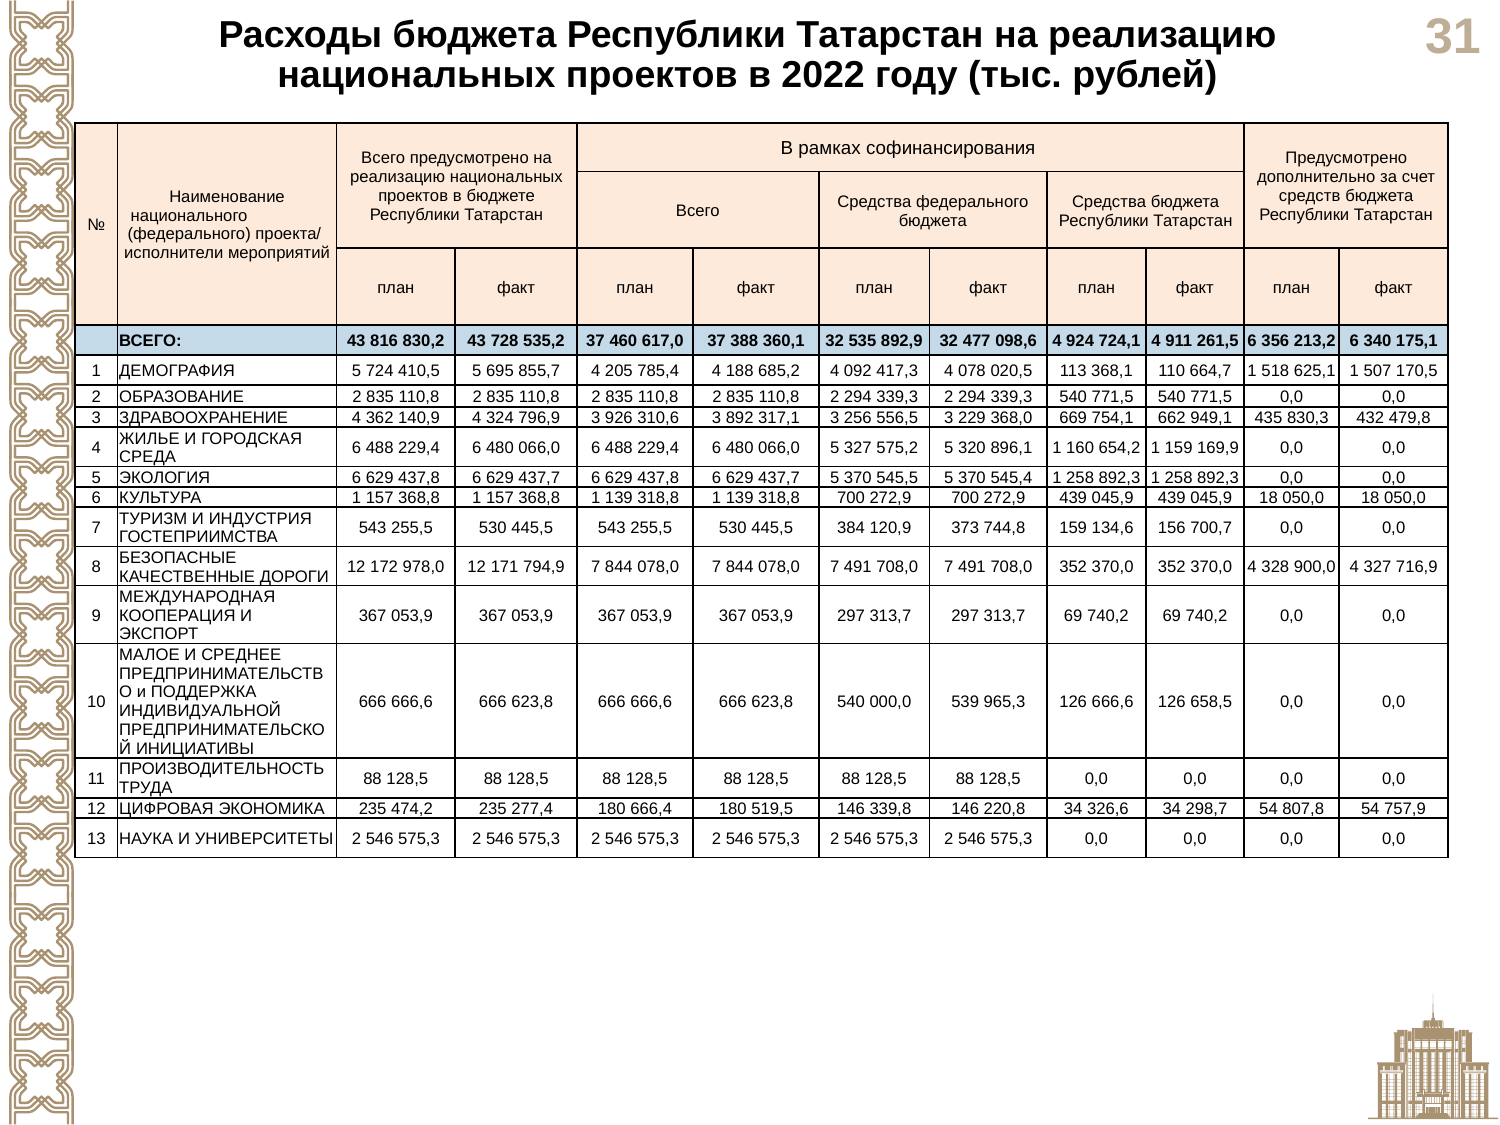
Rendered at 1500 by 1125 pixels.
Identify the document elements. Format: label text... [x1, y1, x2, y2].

table_cell ДЕМОГРАФИЯ [118, 356, 336, 384]
table_cell 352 370,0 [1147, 547, 1243, 585]
table_cell 88 128,5 [578, 759, 692, 797]
table_cell 1 [76, 356, 117, 384]
table_cell 235 277,4 [456, 799, 576, 817]
table_cell Средства федерального бюджета [820, 172, 1046, 247]
table_cell 88 128,5 [930, 759, 1046, 797]
table_cell 4 324 796,9 [456, 408, 576, 426]
table_header Предусмотрено дополнительно за счет средств бюджета Республики Татарстан [1245, 124, 1447, 247]
table_cell 43 728 535,2 [456, 326, 576, 354]
table_cell 1 159 169,9 [1147, 428, 1243, 466]
table_cell 297 313,7 [930, 586, 1046, 643]
table_cell 5 724 410,5 [337, 356, 454, 384]
table_cell 5 [76, 467, 117, 486]
table_cell 4 188 685,2 [694, 356, 818, 384]
table_cell 10 [76, 644, 117, 757]
table_cell 0,0 [1340, 819, 1447, 857]
table_cell 384 120,9 [820, 508, 929, 546]
table_cell 0,0 [1340, 428, 1447, 466]
table_cell план [337, 249, 454, 324]
table_cell ВСЕГО: [118, 326, 336, 354]
table_cell 69 740,2 [1147, 586, 1243, 643]
table_cell 2 546 575,3 [694, 819, 818, 857]
table_cell 4 362 140,9 [337, 408, 454, 426]
table_cell 2 546 575,3 [578, 819, 692, 857]
table_cell 0,0 [1048, 819, 1145, 857]
table_cell 6 629 437,8 [578, 467, 692, 486]
table_cell 4 205 785,4 [578, 356, 692, 384]
table_cell МЕЖДУНАРОДНАЯ КООПЕРАЦИЯ И ЭКСПОРТ [118, 586, 336, 643]
table_cell 6 480 066,0 [456, 428, 576, 466]
table_cell 3 256 556,5 [820, 408, 929, 426]
table_cell 3 229 368,0 [930, 408, 1046, 426]
table_cell 146 220,8 [930, 799, 1046, 817]
table_cell ЗДРАВООХРАНЕНИЕ [118, 408, 336, 426]
table_cell 669 754,1 [1048, 408, 1145, 426]
table_cell 1 157 368,8 [337, 488, 454, 506]
table_cell 543 255,5 [578, 508, 692, 546]
table_cell 432 479,8 [1340, 408, 1447, 426]
table_cell 539 965,3 [930, 644, 1046, 757]
table_cell 6 488 229,4 [578, 428, 692, 466]
table_cell 1 258 892,3 [1048, 467, 1145, 486]
table_cell 88 128,5 [820, 759, 929, 797]
table_cell 34 326,6 [1048, 799, 1145, 817]
table_cell 352 370,0 [1048, 547, 1145, 585]
table_cell 180 666,4 [578, 799, 692, 817]
table_cell 540 000,0 [820, 644, 929, 757]
table_cell 5 370 545,5 [820, 467, 929, 486]
table_cell 6 [76, 488, 117, 506]
table_cell 3 [76, 408, 117, 426]
table_cell 2 835 110,8 [456, 386, 576, 406]
table_cell КУЛЬТУРА [118, 488, 336, 506]
table_cell 2 294 339,3 [820, 386, 929, 406]
table_cell МАЛОЕ И СРЕДНЕЕ ПРЕДПРИНИМАТЕЛЬСТВО и ПОДДЕРЖКА ИНДИВИДУАЛЬНОЙ ПРЕДПРИНИМАТЕЛЬСКОЙ ИНИЦИАТИВЫ [118, 644, 336, 757]
table_cell 0,0 [1245, 386, 1338, 406]
table_cell 18 050,0 [1340, 488, 1447, 506]
table_cell 0,0 [1340, 644, 1447, 757]
table_cell 5 327 575,2 [820, 428, 929, 466]
table_cell НАУКА И УНИВЕРСИТЕТЫ [118, 819, 336, 857]
table_cell 8 [76, 547, 117, 585]
table_cell 6 356 213,2 [1245, 326, 1338, 354]
table_cell 113 368,1 [1048, 356, 1145, 384]
table_cell 110 664,7 [1147, 356, 1243, 384]
table_cell 37 388 360,1 [694, 326, 818, 354]
table_header Наименование национального (федерального) проекта/ исполнители мероприятий [118, 124, 336, 324]
table_cell 37 460 617,0 [578, 326, 692, 354]
table_cell 0,0 [1340, 759, 1447, 797]
table_cell 13 [76, 819, 117, 857]
table_cell 530 445,5 [694, 508, 818, 546]
table_cell 2 546 575,3 [930, 819, 1046, 857]
table_cell 32 535 892,9 [820, 326, 929, 354]
table_cell [76, 326, 117, 354]
table_cell 373 744,8 [930, 508, 1046, 546]
table_cell 0,0 [1340, 386, 1447, 406]
table_cell 235 474,2 [337, 799, 454, 817]
table_cell БЕЗОПАСНЫЕ КАЧЕСТВЕННЫЕ ДОРОГИ [118, 547, 336, 585]
table_cell план [1245, 249, 1338, 324]
list Расходы бюджета Республики Татарстан на реализацию национальных проектов в 2022 году (тыс. рублей) [84, 7, 1412, 102]
table_cell 126 658,5 [1147, 644, 1243, 757]
table_cell 0,0 [1245, 428, 1338, 466]
table_cell 54 757,9 [1340, 799, 1447, 817]
table_cell 12 [76, 799, 117, 817]
table_cell 43 816 830,2 [337, 326, 454, 354]
table_cell 2 835 110,8 [694, 386, 818, 406]
table_cell 6 340 175,1 [1340, 326, 1447, 354]
table_cell 0,0 [1340, 508, 1447, 546]
table_cell факт [1147, 249, 1243, 324]
table_cell 4 092 417,3 [820, 356, 929, 384]
table_cell 700 272,9 [930, 488, 1046, 506]
table_cell Средства бюджета Республики Татарстан [1048, 172, 1243, 247]
table_cell 2 [76, 386, 117, 406]
table_cell 2 835 110,8 [578, 386, 692, 406]
table_cell 6 488 229,4 [337, 428, 454, 466]
table_cell 4 327 716,9 [1340, 547, 1447, 585]
table_cell 5 695 855,7 [456, 356, 576, 384]
table_cell ЭКОЛОГИЯ [118, 467, 336, 486]
table_cell 7 491 708,0 [820, 547, 929, 585]
table_cell 54 807,8 [1245, 799, 1338, 817]
table_cell 4 [76, 428, 117, 466]
table_cell 367 053,9 [337, 586, 454, 643]
table_cell 1 507 170,5 [1340, 356, 1447, 384]
table_cell 69 740,2 [1048, 586, 1145, 643]
table_cell 367 053,9 [578, 586, 692, 643]
table_cell 0,0 [1147, 819, 1243, 857]
table_cell 1 139 318,8 [694, 488, 818, 506]
table_cell Всего [578, 172, 818, 247]
table_cell 11 [76, 759, 117, 797]
table_cell 0,0 [1245, 819, 1338, 857]
table_cell 146 339,8 [820, 799, 929, 817]
table_cell 4 078 020,5 [930, 356, 1046, 384]
table_header № [76, 124, 117, 324]
table_cell факт [1340, 249, 1447, 324]
table_cell 12 171 794,9 [456, 547, 576, 585]
table_cell 2 546 575,3 [820, 819, 929, 857]
table_cell ЦИФРОВАЯ ЭКОНОМИКА [118, 799, 336, 817]
table_cell 666 666,6 [337, 644, 454, 757]
table_cell 0,0 [1245, 586, 1338, 643]
table_cell 1 160 654,2 [1048, 428, 1145, 466]
table_cell 297 313,7 [820, 586, 929, 643]
table_cell 7 844 078,0 [694, 547, 818, 585]
table_cell 126 666,6 [1048, 644, 1145, 757]
table_cell 1 157 368,8 [456, 488, 576, 506]
table_cell план [1048, 249, 1145, 324]
table_cell 0,0 [1245, 467, 1338, 486]
table_cell 0,0 [1048, 759, 1145, 797]
table_cell план [820, 249, 929, 324]
table_cell 4 924 724,1 [1048, 326, 1145, 354]
table_cell 6 629 437,7 [456, 467, 576, 486]
table_cell факт [694, 249, 818, 324]
table_header Всего предусмотрено на реализацию национальных проектов в бюджете Республики Татарстан [337, 124, 576, 247]
table_cell ПРОИЗВОДИТЕЛЬНОСТЬ ТРУДА [118, 759, 336, 797]
table_header В рамках софинансирования [578, 124, 1243, 171]
table_cell 6 629 437,7 [694, 467, 818, 486]
table_cell 540 771,5 [1147, 386, 1243, 406]
table_cell 3 926 310,6 [578, 408, 692, 426]
table_cell 180 519,5 [694, 799, 818, 817]
table_cell 9 [76, 586, 117, 643]
table_cell 88 128,5 [337, 759, 454, 797]
table_cell 435 830,3 [1245, 408, 1338, 426]
table_cell 1 518 625,1 [1245, 356, 1338, 384]
table_cell ЖИЛЬЕ И ГОРОДСКАЯ СРЕДА [118, 428, 336, 466]
table_cell 3 892 317,1 [694, 408, 818, 426]
table_cell 666 623,8 [694, 644, 818, 757]
table_cell план [578, 249, 692, 324]
table_cell 34 298,7 [1147, 799, 1243, 817]
table_cell ТУРИЗМ И ИНДУСТРИЯ ГОСТЕПРИИМСТВА [118, 508, 336, 546]
table_cell 159 134,6 [1048, 508, 1145, 546]
table_cell 439 045,9 [1147, 488, 1243, 506]
table_cell 7 [76, 508, 117, 546]
table_cell 666 623,8 [456, 644, 576, 757]
table_cell 156 700,7 [1147, 508, 1243, 546]
table_cell 1 258 892,3 [1147, 467, 1243, 486]
table_cell 7 844 078,0 [578, 547, 692, 585]
table_cell 5 320 896,1 [930, 428, 1046, 466]
table_cell 367 053,9 [694, 586, 818, 643]
table_cell 0,0 [1340, 467, 1447, 486]
table_cell факт [930, 249, 1046, 324]
table_cell 2 835 110,8 [337, 386, 454, 406]
table_cell 4 328 900,0 [1245, 547, 1338, 585]
table_cell 2 546 575,3 [337, 819, 454, 857]
table_cell 0,0 [1245, 508, 1338, 546]
table_cell 88 128,5 [456, 759, 576, 797]
table_cell 0,0 [1147, 759, 1243, 797]
table_cell ОБРАЗОВАНИЕ [118, 386, 336, 406]
table_cell 32 477 098,6 [930, 326, 1046, 354]
table_cell 367 053,9 [456, 586, 576, 643]
table_cell 7 491 708,0 [930, 547, 1046, 585]
table_cell 439 045,9 [1048, 488, 1145, 506]
table_cell 6 629 437,8 [337, 467, 454, 486]
table_cell 5 370 545,4 [930, 467, 1046, 486]
table_cell 543 255,5 [337, 508, 454, 546]
table_cell 88 128,5 [694, 759, 818, 797]
table_cell 700 272,9 [820, 488, 929, 506]
table_cell 540 771,5 [1048, 386, 1145, 406]
table_cell 662 949,1 [1147, 408, 1243, 426]
table_cell 1 139 318,8 [578, 488, 692, 506]
table_cell 6 480 066,0 [694, 428, 818, 466]
table_cell 0,0 [1245, 759, 1338, 797]
table_cell факт [456, 249, 576, 324]
table_cell 666 666,6 [578, 644, 692, 757]
table_cell 0,0 [1340, 586, 1447, 643]
table_cell 2 546 575,3 [456, 819, 576, 857]
table_cell 18 050,0 [1245, 488, 1338, 506]
table_cell 12 172 978,0 [337, 547, 454, 585]
table_cell 4 911 261,5 [1147, 326, 1243, 354]
table_cell 2 294 339,3 [930, 386, 1046, 406]
table_cell 0,0 [1245, 644, 1338, 757]
table_cell 530 445,5 [456, 508, 576, 546]
